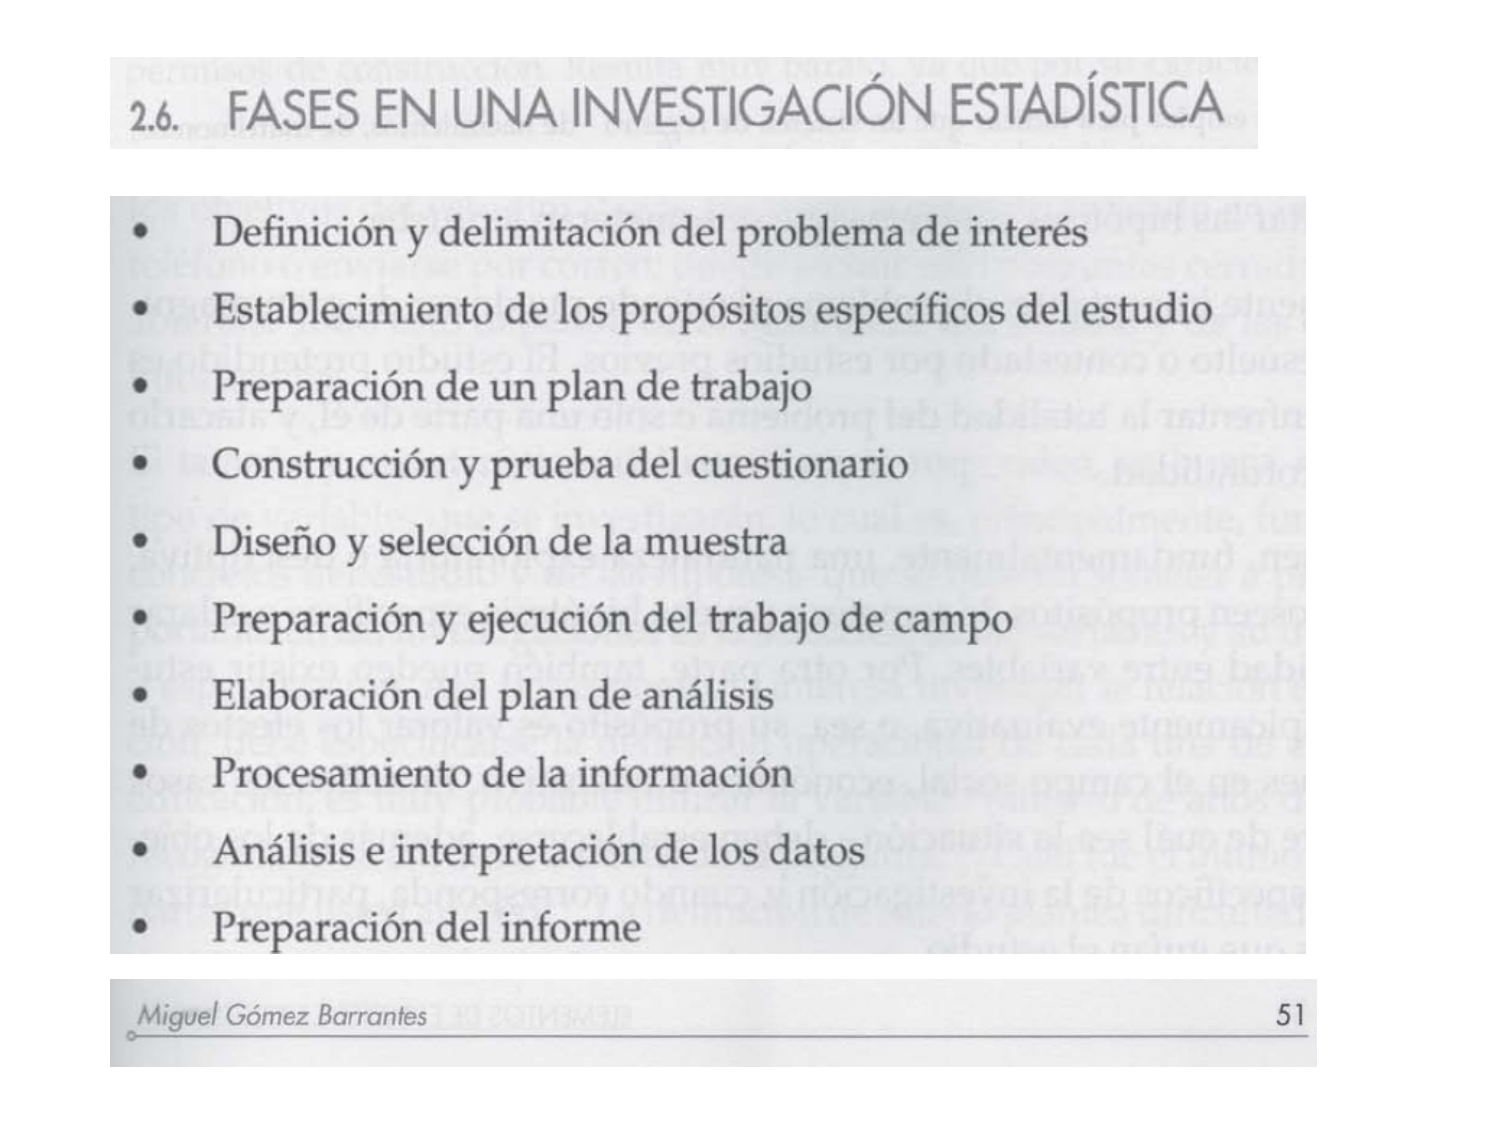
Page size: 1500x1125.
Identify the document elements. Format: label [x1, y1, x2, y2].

picture [110, 57, 1258, 149]
picture [110, 979, 1317, 1067]
picture [110, 196, 1306, 954]
